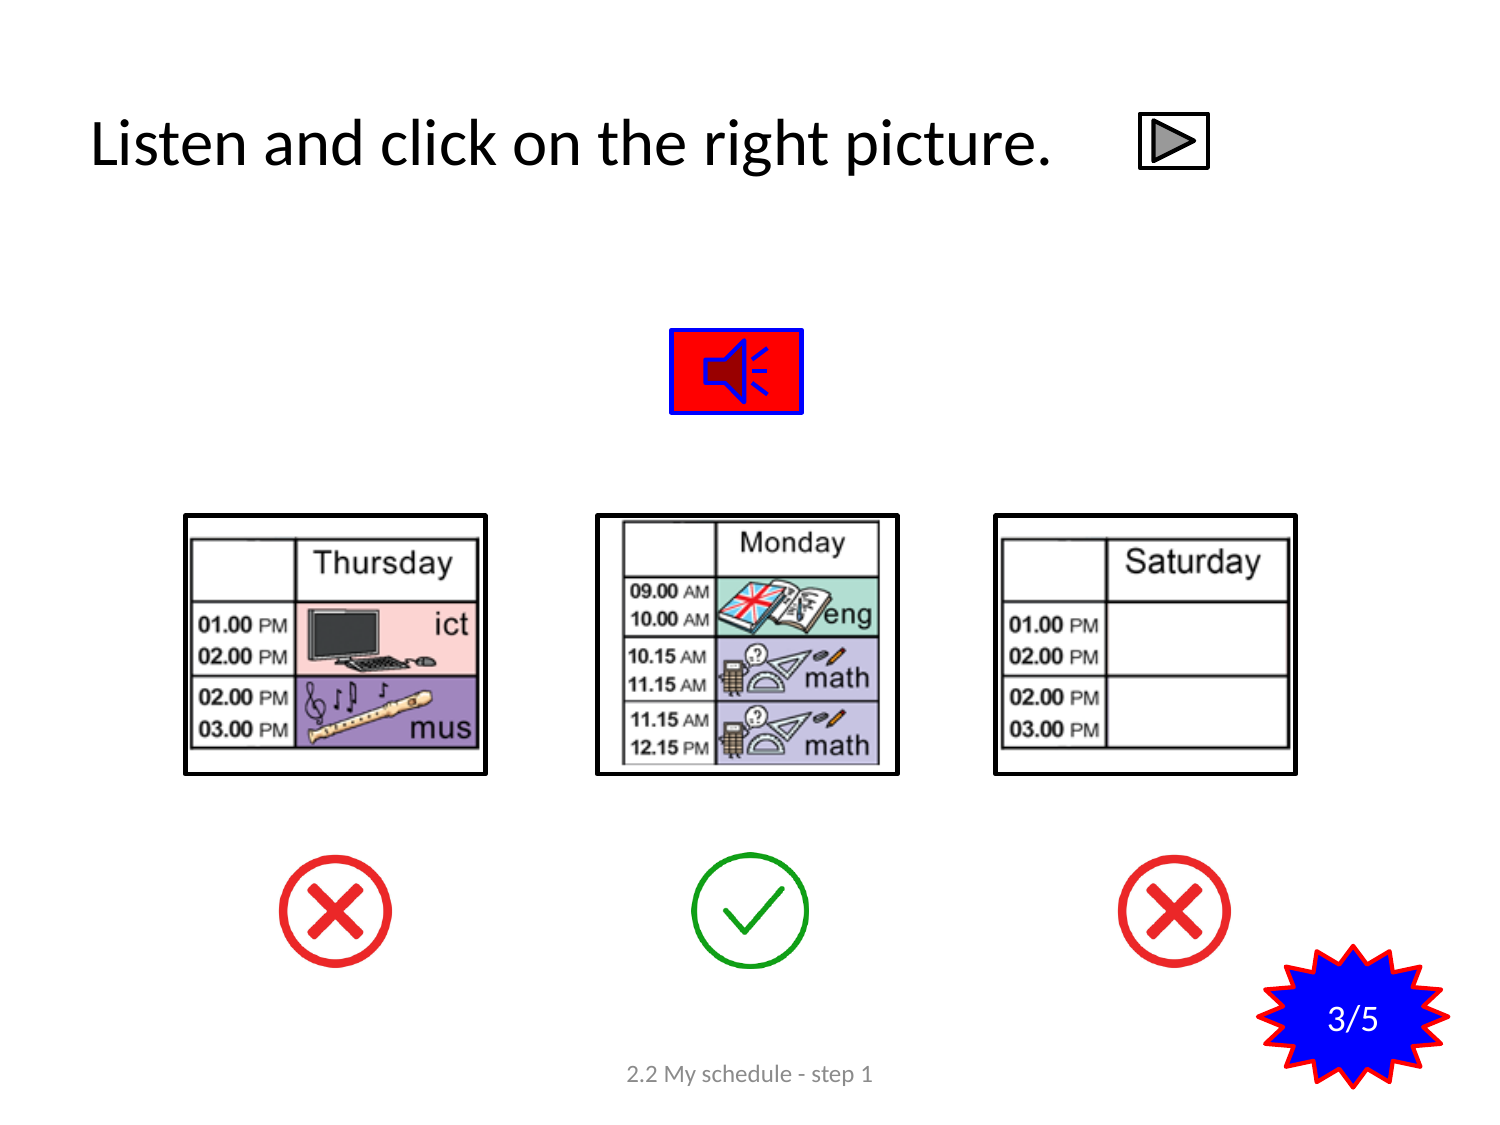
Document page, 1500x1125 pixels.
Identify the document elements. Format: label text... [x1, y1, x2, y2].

picture [691, 852, 809, 970]
picture [599, 517, 896, 772]
picture [1097, 834, 1251, 988]
text_box [669, 328, 804, 415]
text_box [1138, 112, 1210, 170]
text_box 3/5 [1255, 943, 1451, 1090]
title Listen and click on the right picture. [75, 45, 1425, 233]
picture [187, 517, 484, 772]
picture [258, 834, 412, 988]
footer 2.2 My schedule - step 1 [512, 1042, 988, 1103]
picture [997, 517, 1294, 772]
